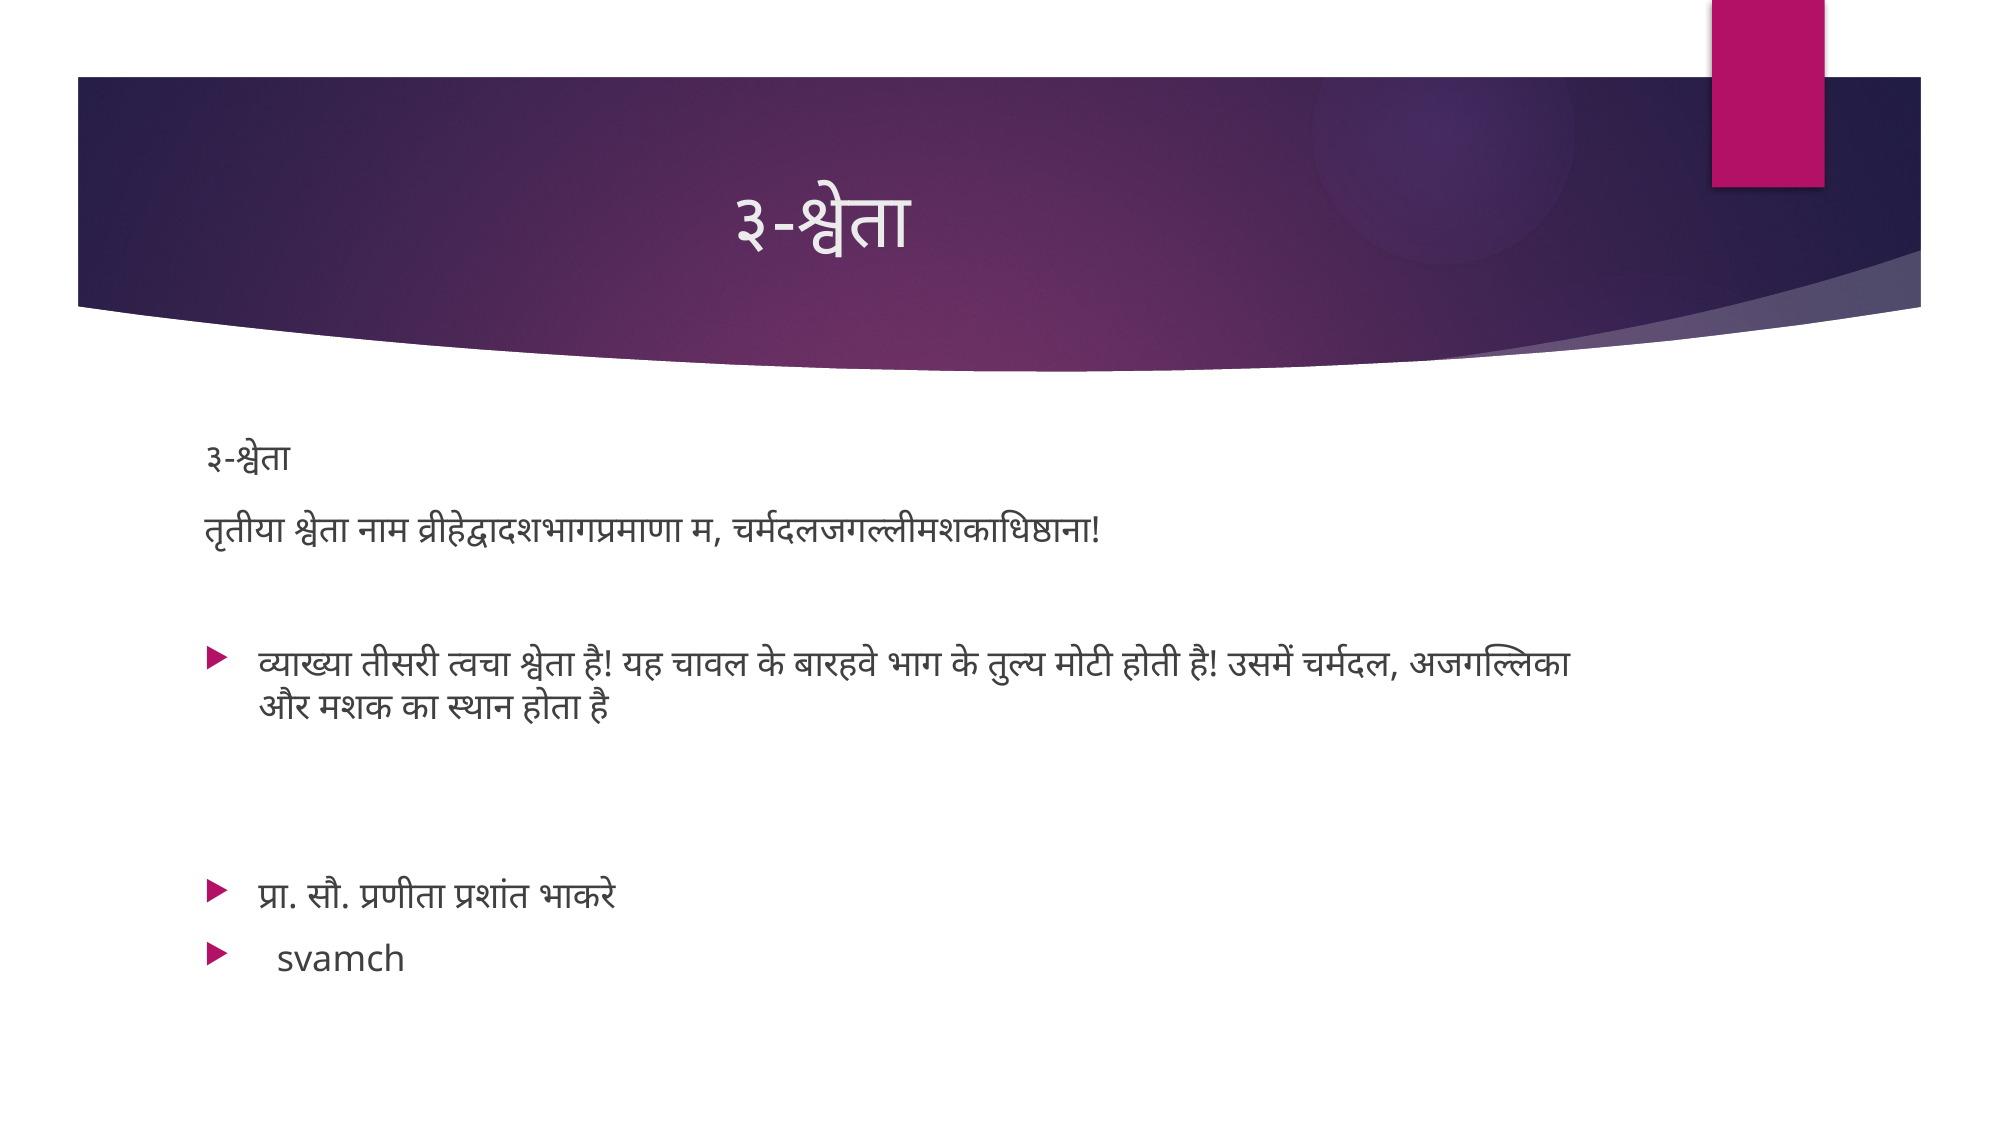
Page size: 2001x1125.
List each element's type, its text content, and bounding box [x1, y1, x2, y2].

list ३-श्वेता तृतीया श्वेता नाम व्रीहेद्वादशभागप्रमाणा म, चर्मदलजगल्लीमशकाधिष्ठाना! व्याख्या तीसरी त्वचा श्वेता है! यह चावल के बारहवे भाग के तुल्य मोटी होती है! उसमें चर्मदल, अजगल्लिका और मशक का स्थान होता है प्रा. सौ. प्रणीता प्रशांत भाकरे svamch [189, 427, 1638, 988]
title ३-श्वेता [189, 159, 1627, 276]
